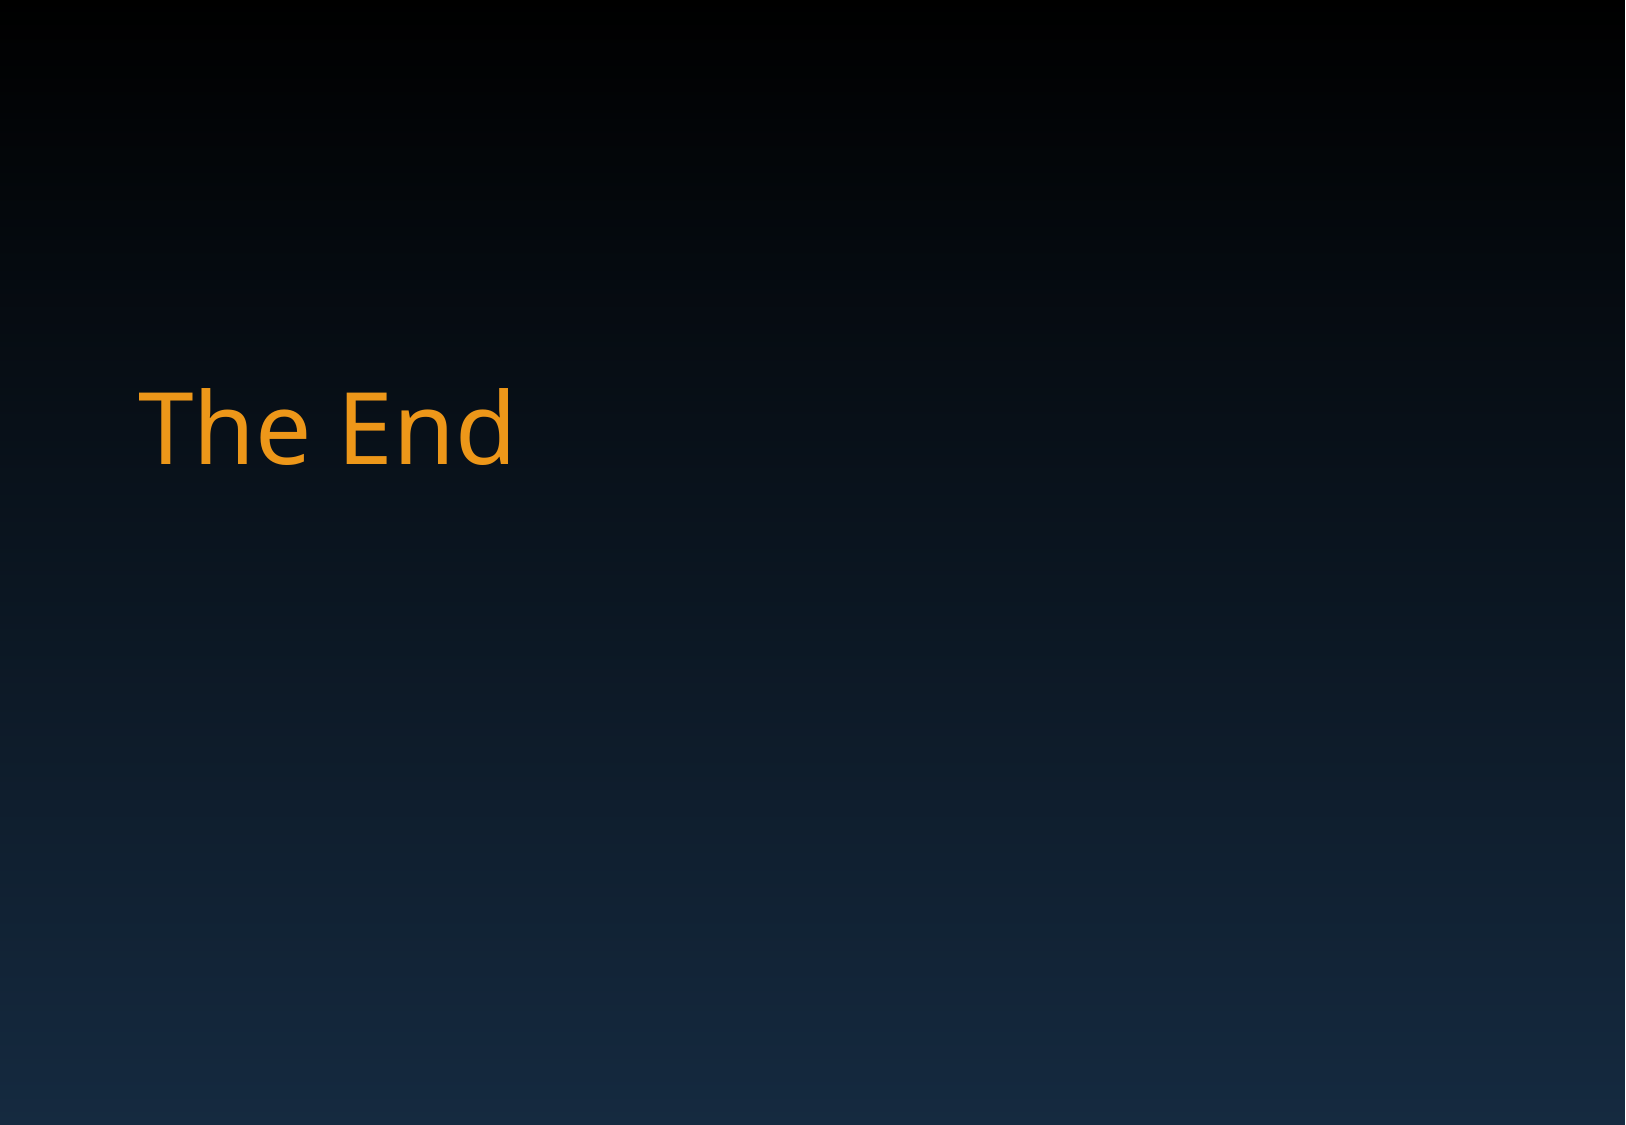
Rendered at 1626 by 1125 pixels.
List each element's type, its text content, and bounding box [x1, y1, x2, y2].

title The End [121, 275, 1504, 575]
